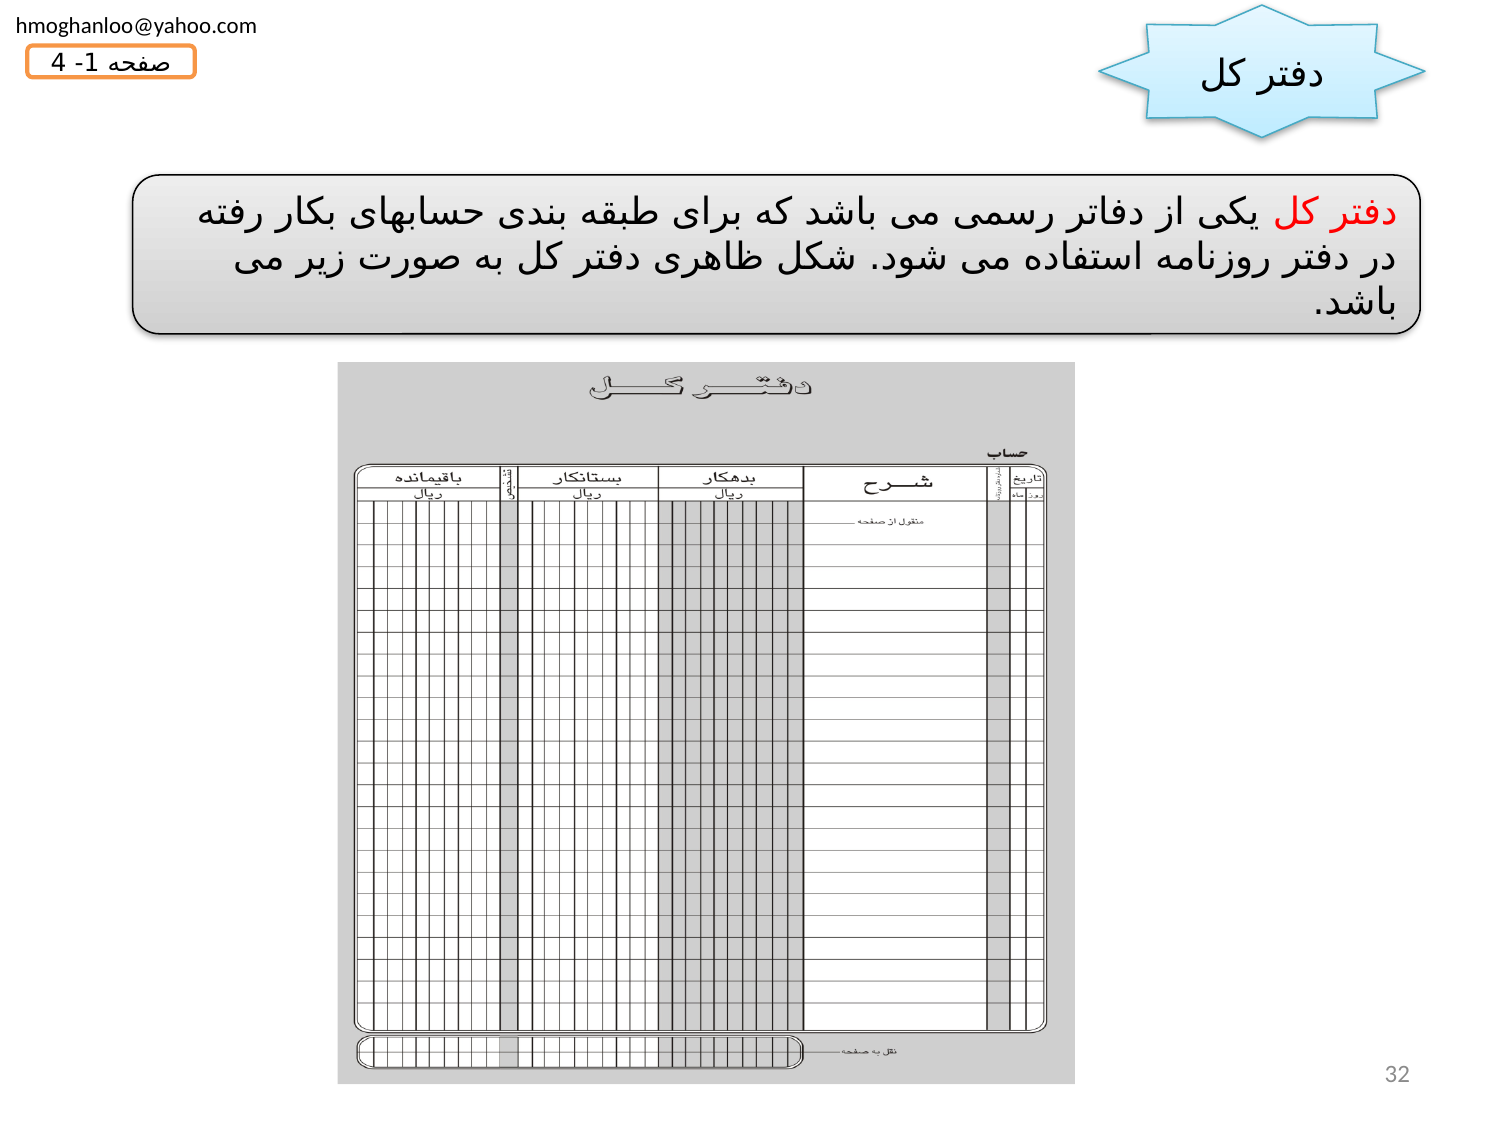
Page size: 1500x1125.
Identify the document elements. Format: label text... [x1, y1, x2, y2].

text_box دفتر کل [1098, 4, 1426, 139]
text_box دفتر کل یکی از دفاتر رسمی می باشد که برای طبقه بندی حسابهای بکار رفته در دفتر روزنامه استفاده می شود. شکل ظاهری دفتر کل به صورت زیر می باشد. [131, 174, 1421, 335]
slide_number 32 [1074, 1042, 1425, 1103]
text_box صفحه 1- 4 [25, 43, 197, 80]
text_box hmoghanloo@yahoo.com [0, 2, 273, 46]
picture [337, 362, 1076, 1088]
